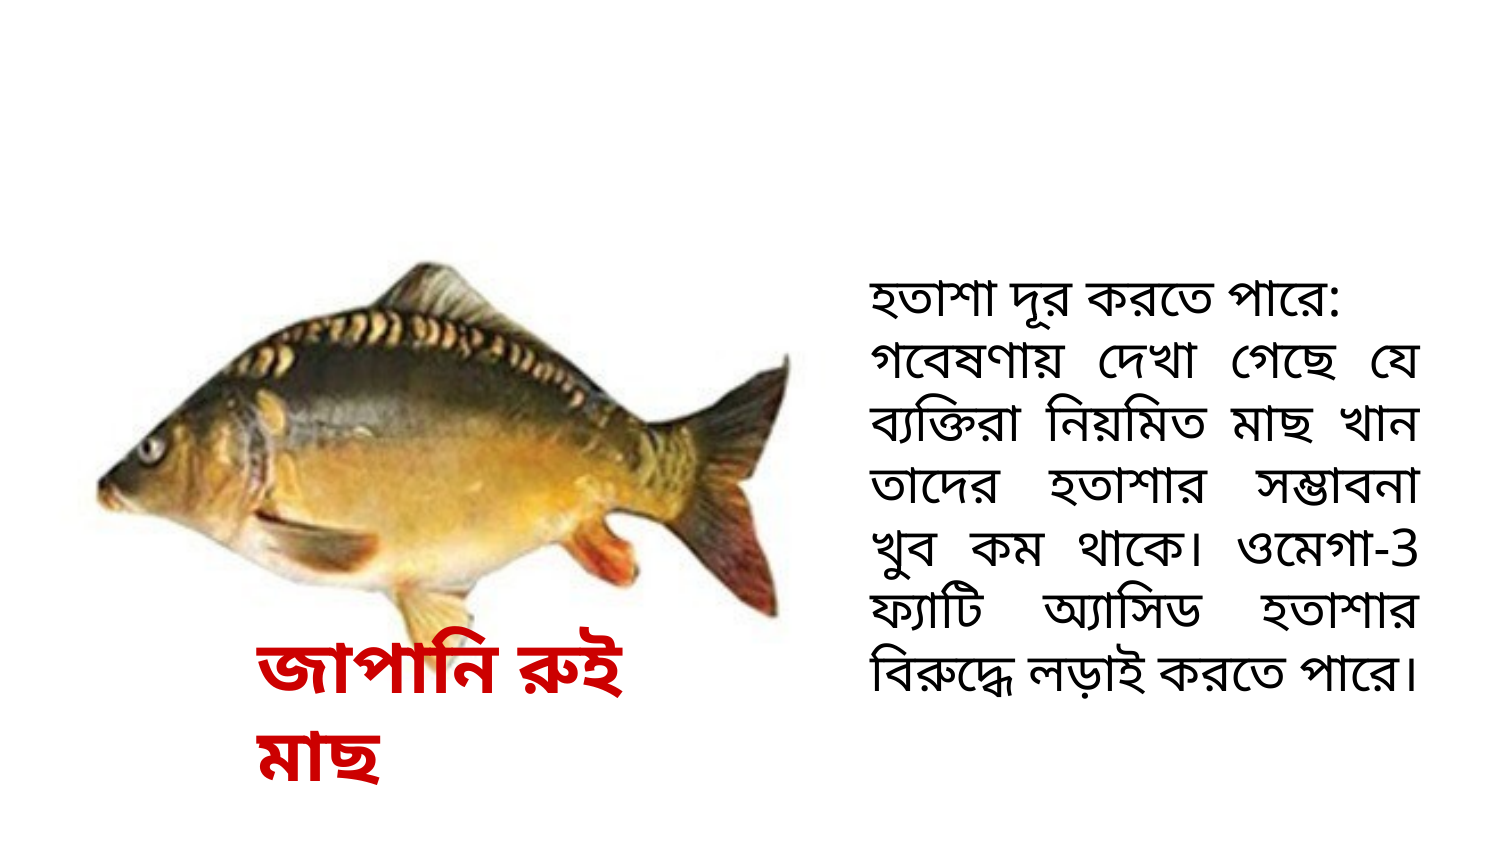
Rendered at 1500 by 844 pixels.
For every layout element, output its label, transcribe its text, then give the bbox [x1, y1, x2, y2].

picture [24, 24, 844, 844]
text_box হতাশা দূর করতে পারে: গবেষণায় দেখা গেছে যে ব্যক্তিরা নিয়মিত মাছ খান তাদের হতাশার সম্ভাবনা খুব কম থাকে। ওমেগা-3 ফ্যাটি অ্যাসিড হতাশার বিরুদ্ধে লড়াই করতে পারে। [855, 229, 1435, 674]
